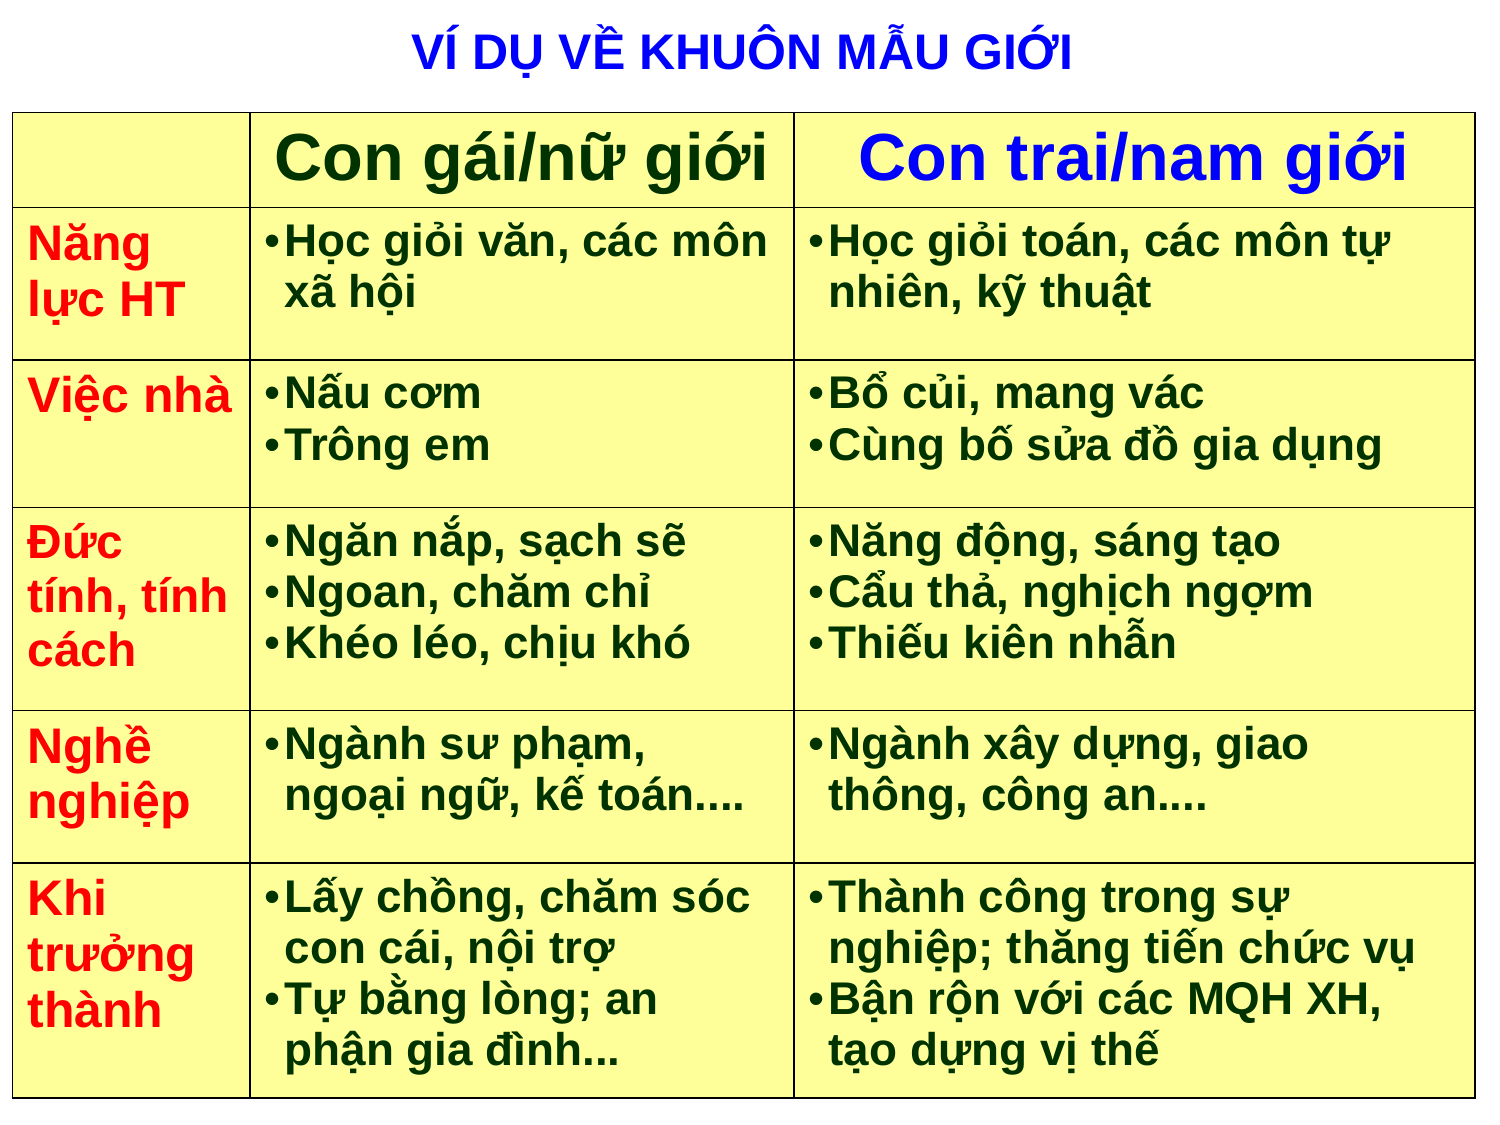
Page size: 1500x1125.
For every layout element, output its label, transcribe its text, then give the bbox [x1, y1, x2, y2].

table_header Con trai/nam giới [795, 113, 1474, 207]
table_cell Học giỏi văn, các môn xã hội [251, 208, 793, 359]
table_cell Việc nhà [13, 361, 249, 507]
table_cell Học giỏi toán, các môn tự nhiên, kỹ thuật [795, 208, 1474, 359]
slide_number 9 [1074, 1099, 1425, 1103]
table_header Con gái/nữ giới [251, 113, 793, 207]
table_cell Năng lực HT [13, 208, 249, 359]
title VÍ DỤ VỀ KHUÔN MẪU GIỚI [75, 12, 1425, 88]
table_cell Đức tính, tính cách [13, 508, 249, 710]
table_cell Nấu cơm Trông em [251, 361, 793, 507]
table_cell Lấy chồng, chăm sóc con cái, nội trợ Tự bằng lòng; an phận gia đình... [251, 864, 793, 1097]
table_cell Bổ củi, mang vác Cùng bố sửa đồ gia dụng [795, 361, 1474, 507]
table_cell Nghề nghiệp [13, 711, 249, 862]
table_cell Thành công trong sự nghiệp; thăng tiến chức vụ Bận rộn với các MQH XH, tạo dựng vị thế [795, 864, 1474, 1097]
table_cell Khi trưởng thành [13, 864, 249, 1097]
table_cell Ngành sư phạm, ngoại ngữ, kế toán.... [251, 711, 793, 862]
table_cell Ngành xây dựng, giao thông, công an.... [795, 711, 1474, 862]
table_header [13, 113, 249, 207]
table_cell Ngăn nắp, sạch sẽ Ngoan, chăm chỉ Khéo léo, chịu khó [251, 508, 793, 710]
table_cell Năng động, sáng tạo Cẩu thả, nghịch ngợm Thiếu kiên nhẫn [795, 508, 1474, 710]
